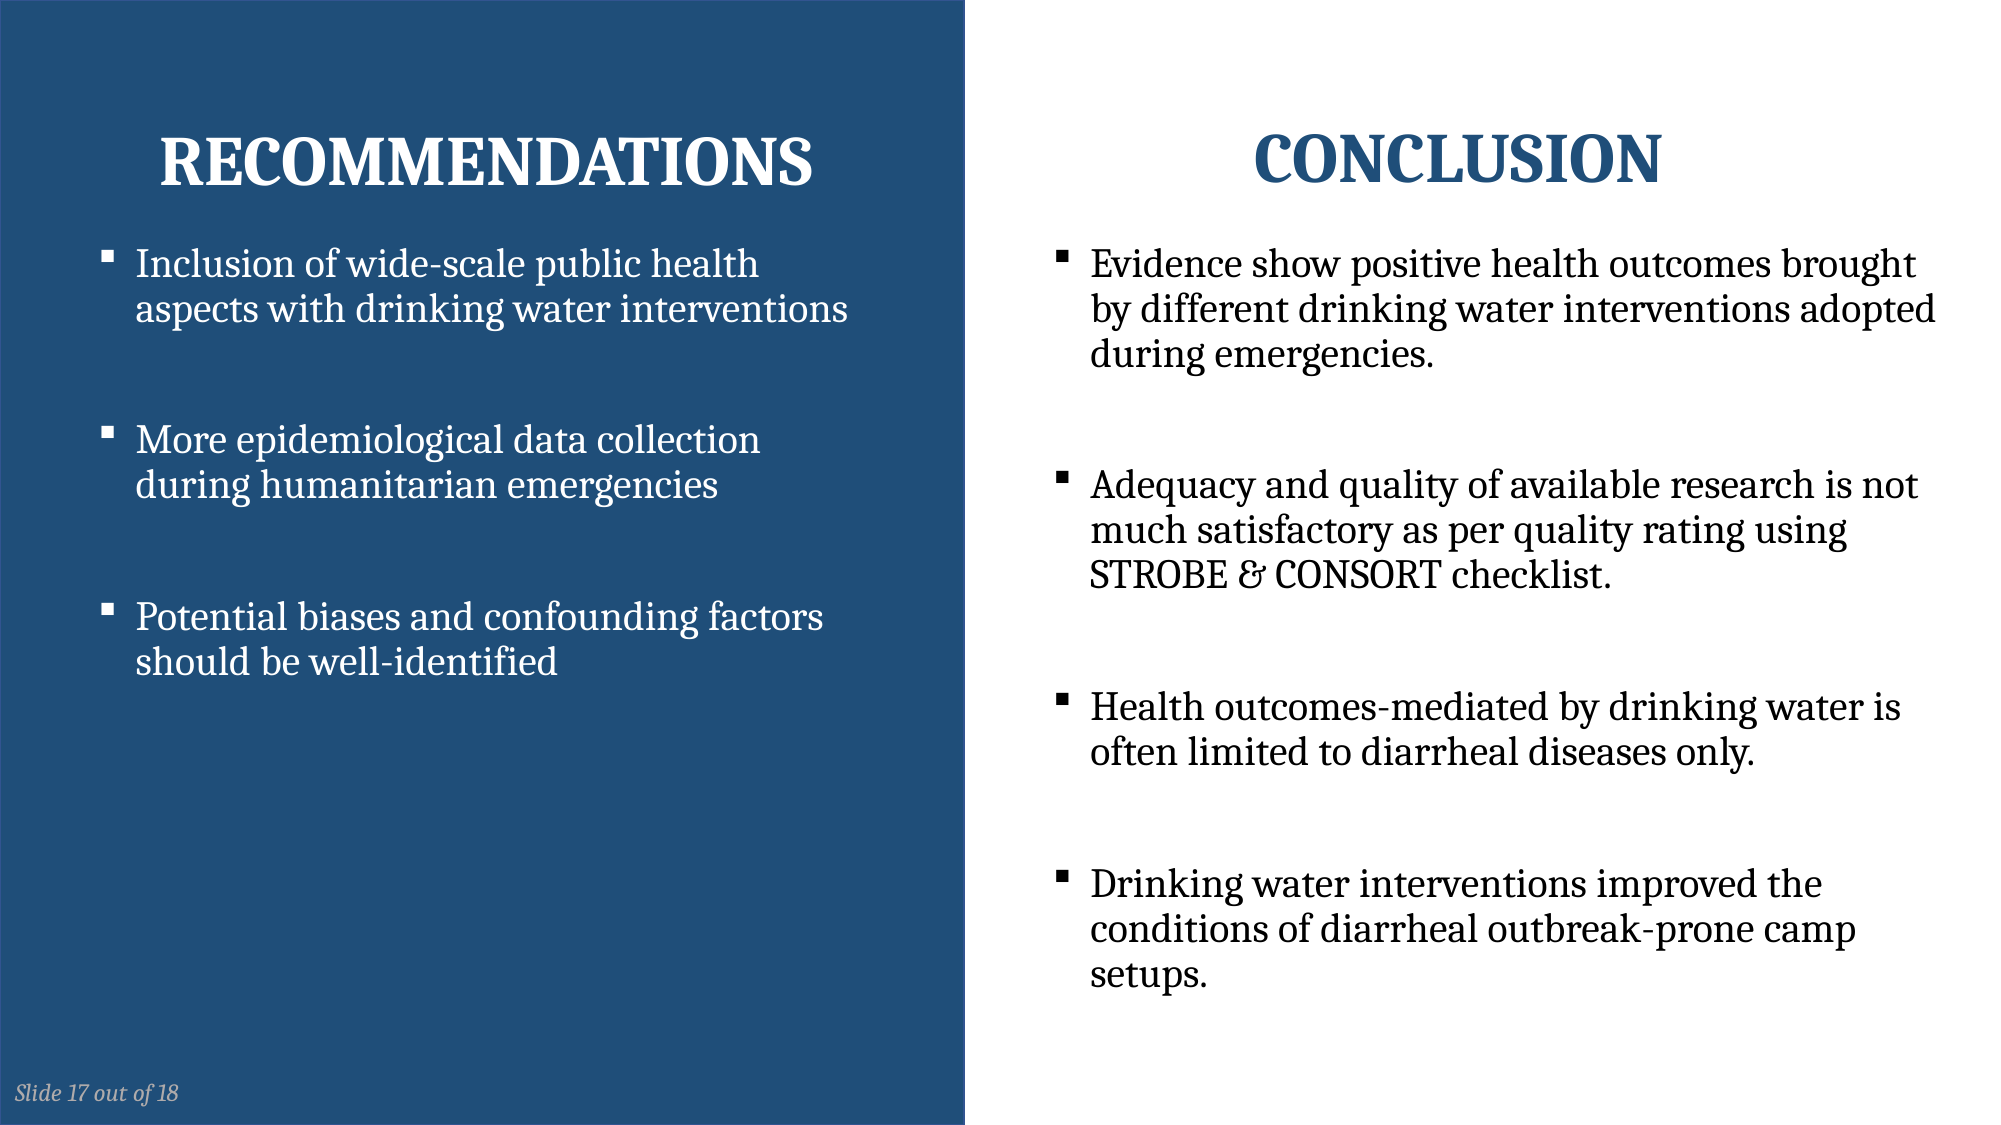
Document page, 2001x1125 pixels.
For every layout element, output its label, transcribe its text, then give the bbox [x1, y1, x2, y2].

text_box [0, 0, 965, 1125]
text_box Evidence show positive health outcomes brought by different drinking water interventions adopted during emergencies. Adequacy and quality of available research is not much satisfactory as per quality rating using STROBE & CONSORT checklist. Health outcomes-mediated by drinking water is often limited to diarrheal diseases only. Drinking water interventions improved the conditions of diarrheal outbreak-prone camp setups. [1037, 233, 1955, 1011]
title CONCLUSION [1123, 50, 1796, 233]
